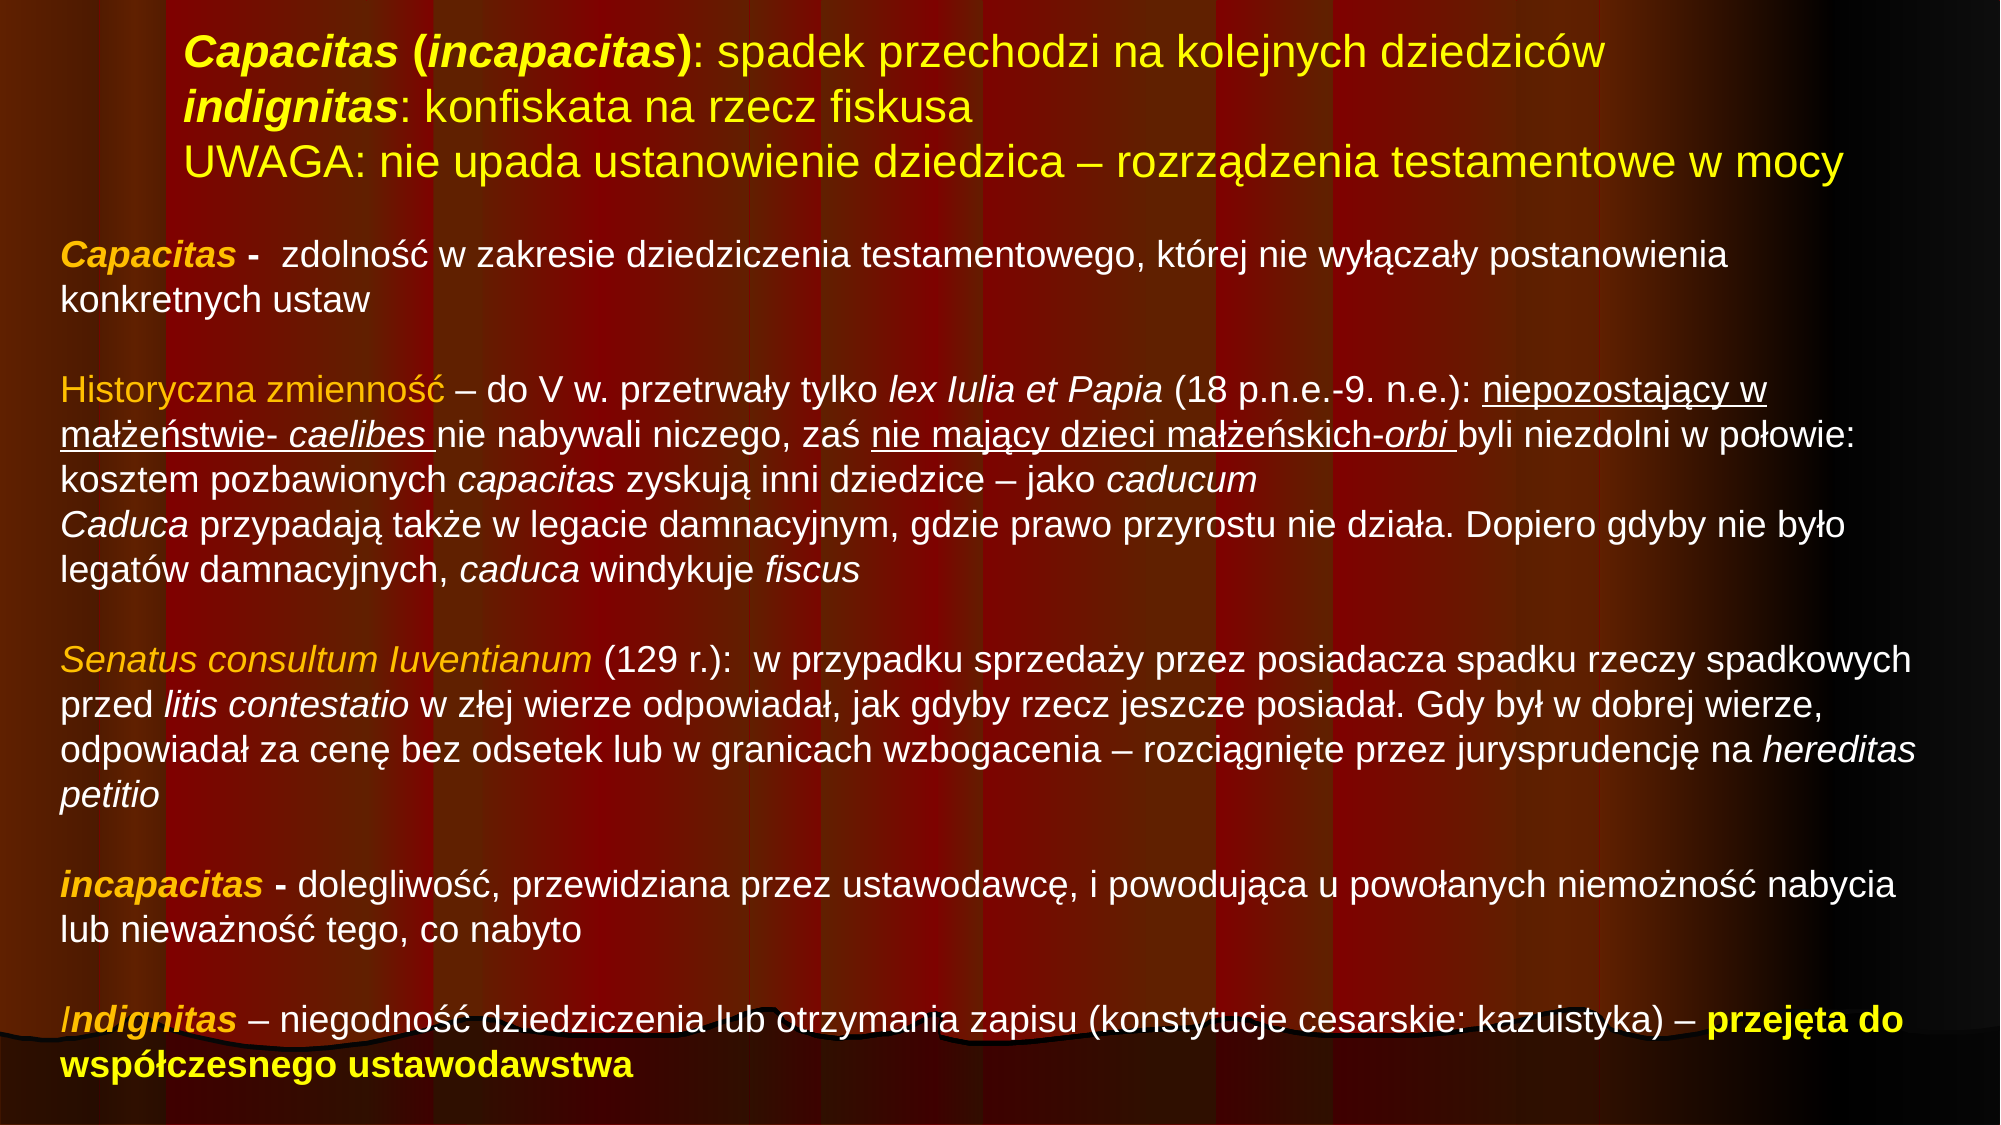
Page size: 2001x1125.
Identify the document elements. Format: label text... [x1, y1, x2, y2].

text_box Capacitas - zdolność w zakresie dziedziczenia testamentowego, której nie wyłączały postanowienia konkretnych ustaw Historyczna zmienność – do V w. przetrwały tylko lex Iulia et Papia (18 p.n.e.-9. n.e.): niepozostający w małżeństwie- caelibes nie nabywali niczego, zaś nie mający dzieci małżeńskich-orbi byli niezdolni w połowie: kosztem pozbawionych capacitas zyskują inni dziedzice – jako caducum Caduca przypadają także w legacie damnacyjnym, gdzie prawo przyrostu nie działa. Dopiero gdyby nie było legatów damnacyjnych, caduca windykuje fiscus Senatus consultum Iuventianum (129 r.): w przypadku sprzedaży przez posiadacza spadku rzeczy spadkowych przed litis contestatio w złej wierze odpowiadał, jak gdyby rzecz jeszcze posiadał. Gdy był w dobrej wierze, odpowiadał za cenę bez odsetek lub w granicach wzbogacenia – rozciągnięte przez jurysprudencję na hereditas petitio incapacitas - dolegliwość, przewidziana przez ustawodawcę, i powodująca u powołanych niemożność nabycia lub nieważność tego, co nabyto Indignitas – niegodność dziedziczenia lub otrzymania zapisu (konstytucje cesarskie: kazuistyka) – przejęta do współczesnego ustawodawstwa [45, 222, 1947, 1125]
title Capacitas (incapacitas): spadek przechodzi na kolejnych dziedziców indignitas: konfiskata na rzecz fiskusa UWAGA: nie upada ustanowienie dziedzica – rozrządzenia testamentowe w mocy [45, 0, 1984, 210]
